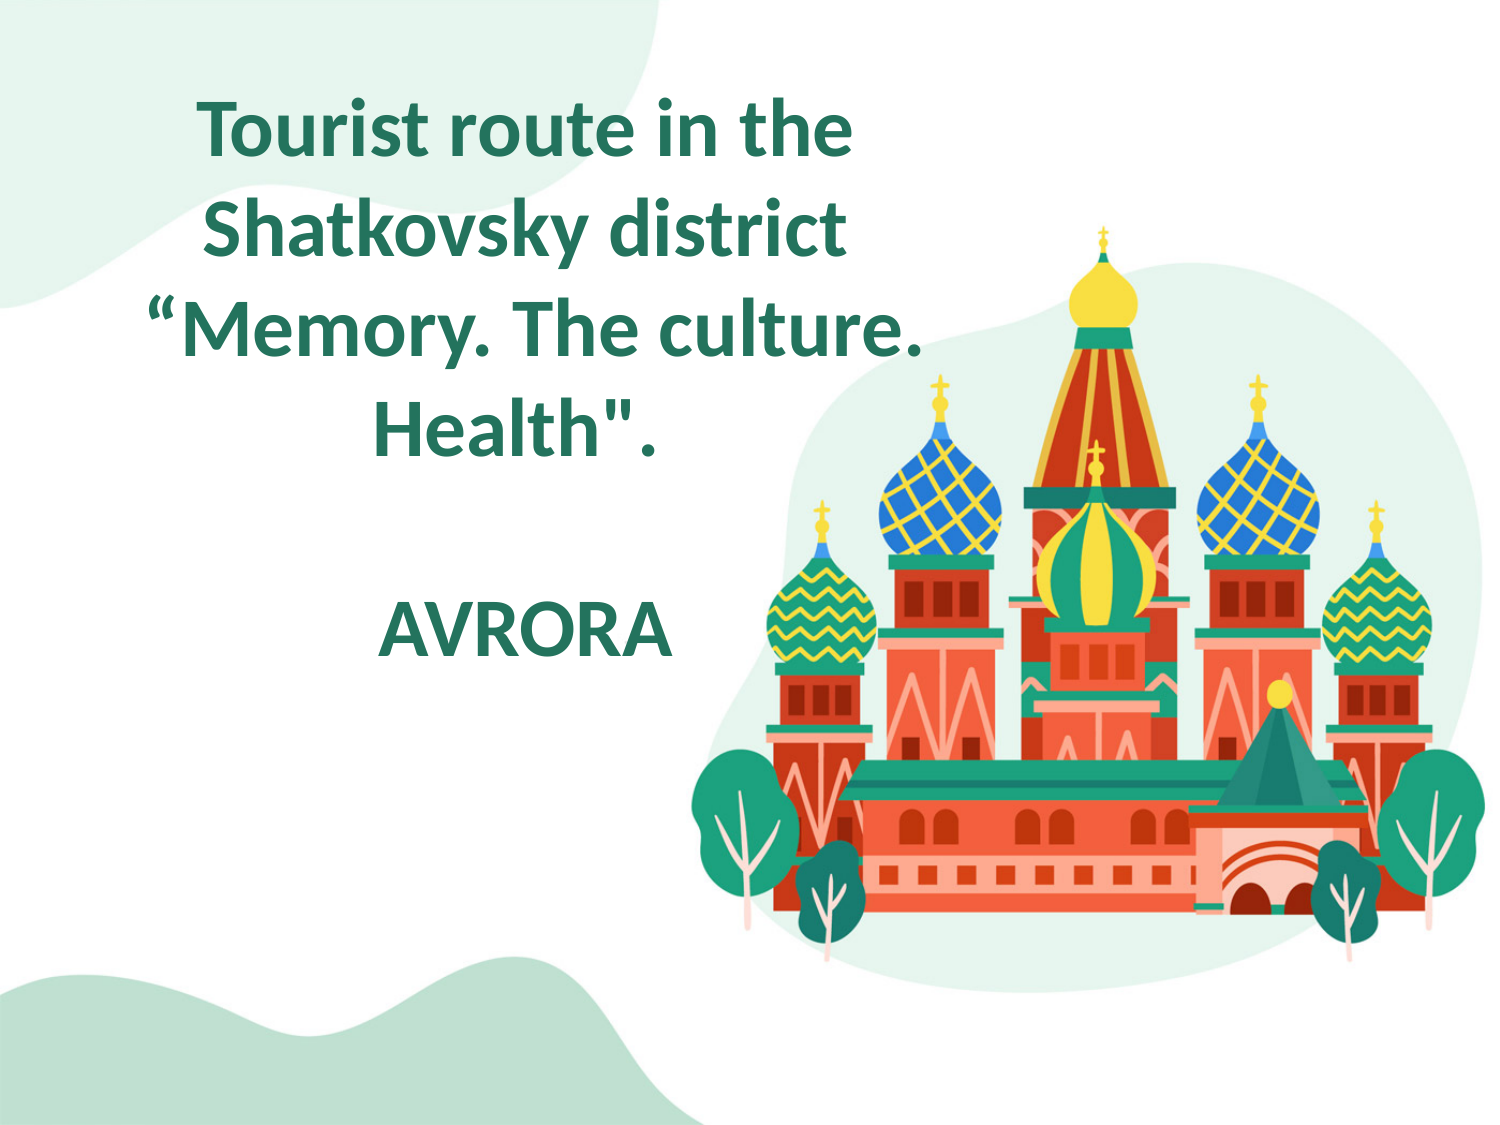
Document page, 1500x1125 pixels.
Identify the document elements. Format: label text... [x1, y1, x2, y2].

picture [0, 0, 1500, 1125]
title Tourist route in the Shatkovsky district “Memory. The culture. Health". AVRORA [41, 42, 1010, 705]
